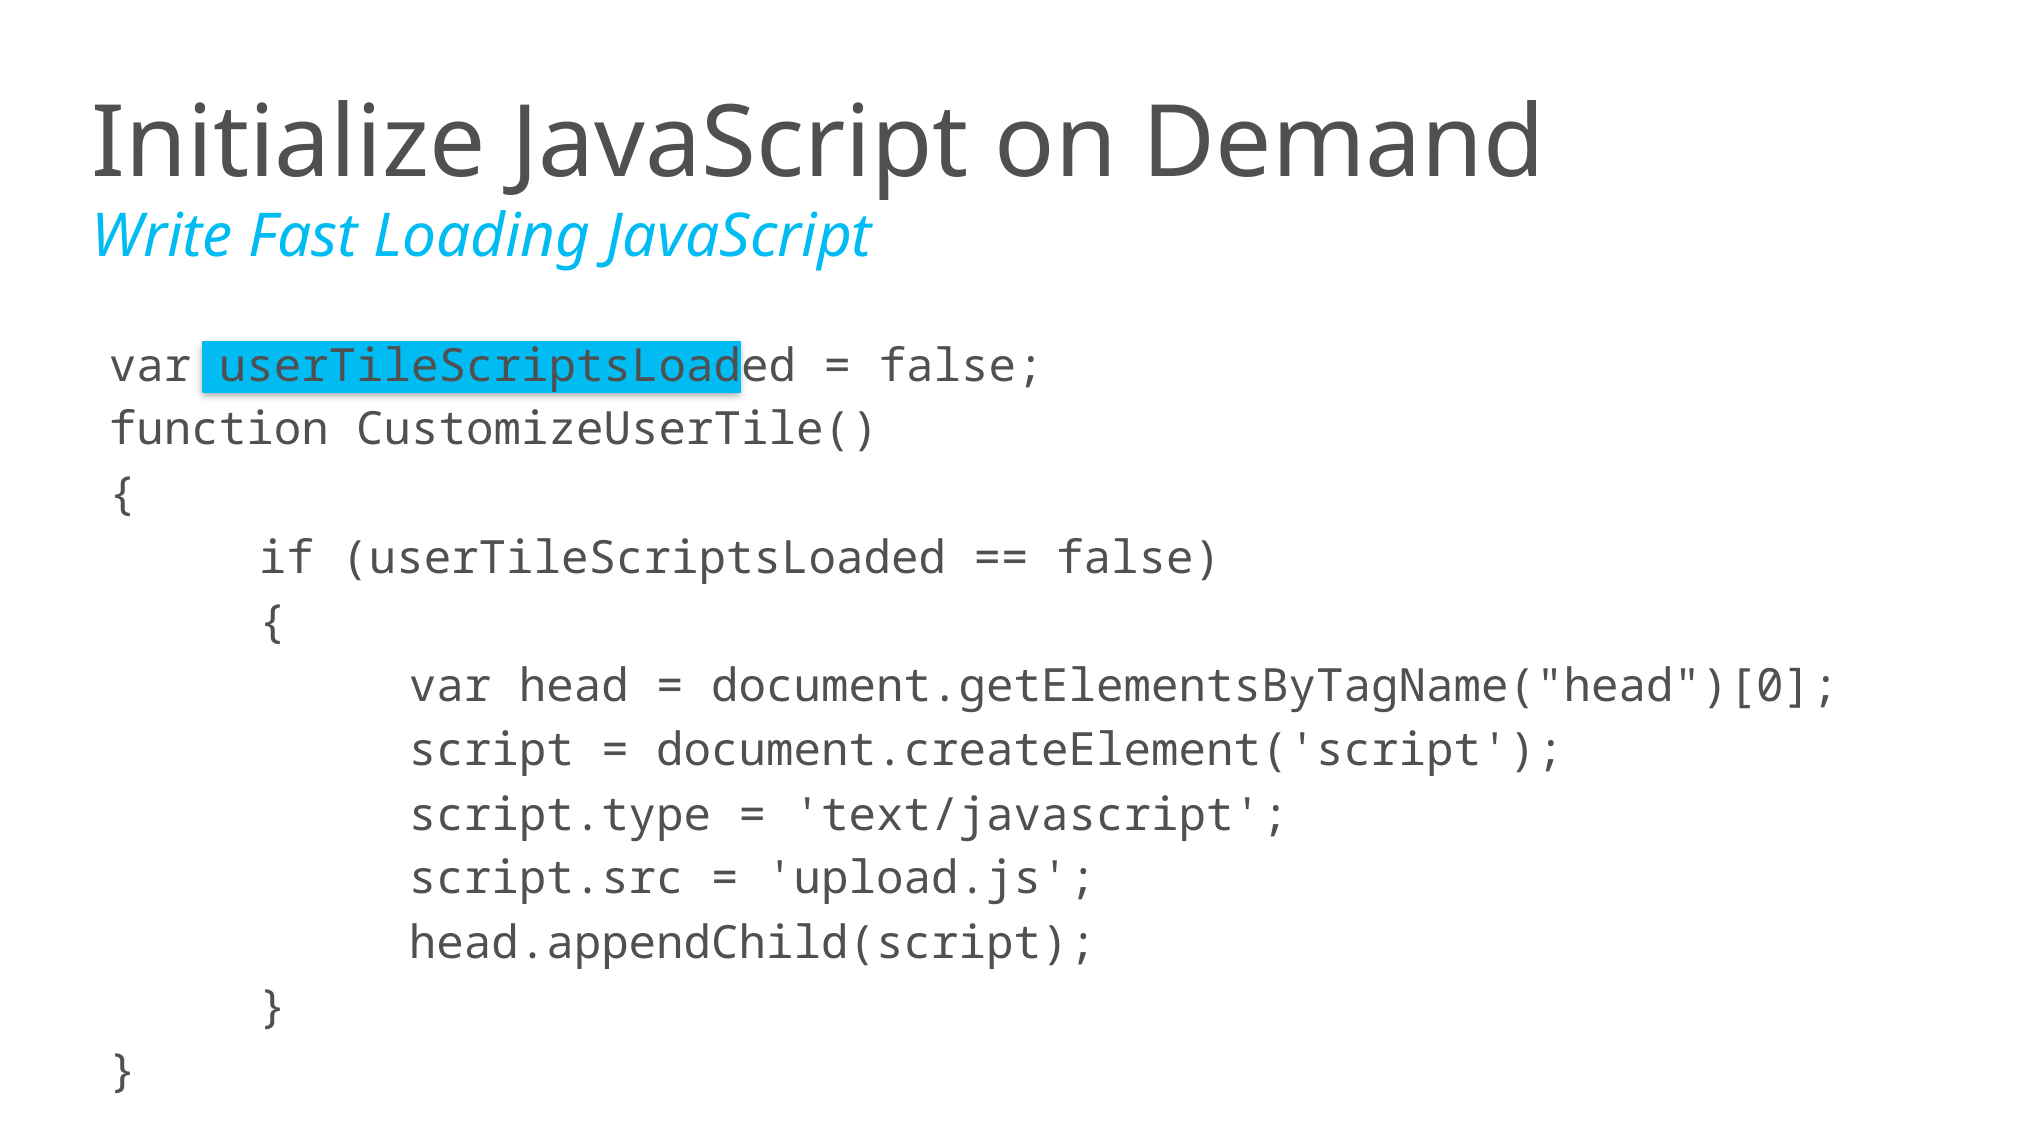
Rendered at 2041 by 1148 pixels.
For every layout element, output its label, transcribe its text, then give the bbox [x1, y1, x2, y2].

text_box var userTileScriptsLoaded = false; function CustomizeUserTile() { if (userTileScriptsLoaded == false) { var head = document.getElementsByTagName("head")[0]; script = document.createElement('script'); script.type = 'text/javascript'; script.src = 'upload.js'; head.appendChild(script); } } [78, 311, 2041, 1115]
text_box Initialize JavaScript on Demand Write Fast Loading JavaScript [91, 76, 1928, 198]
